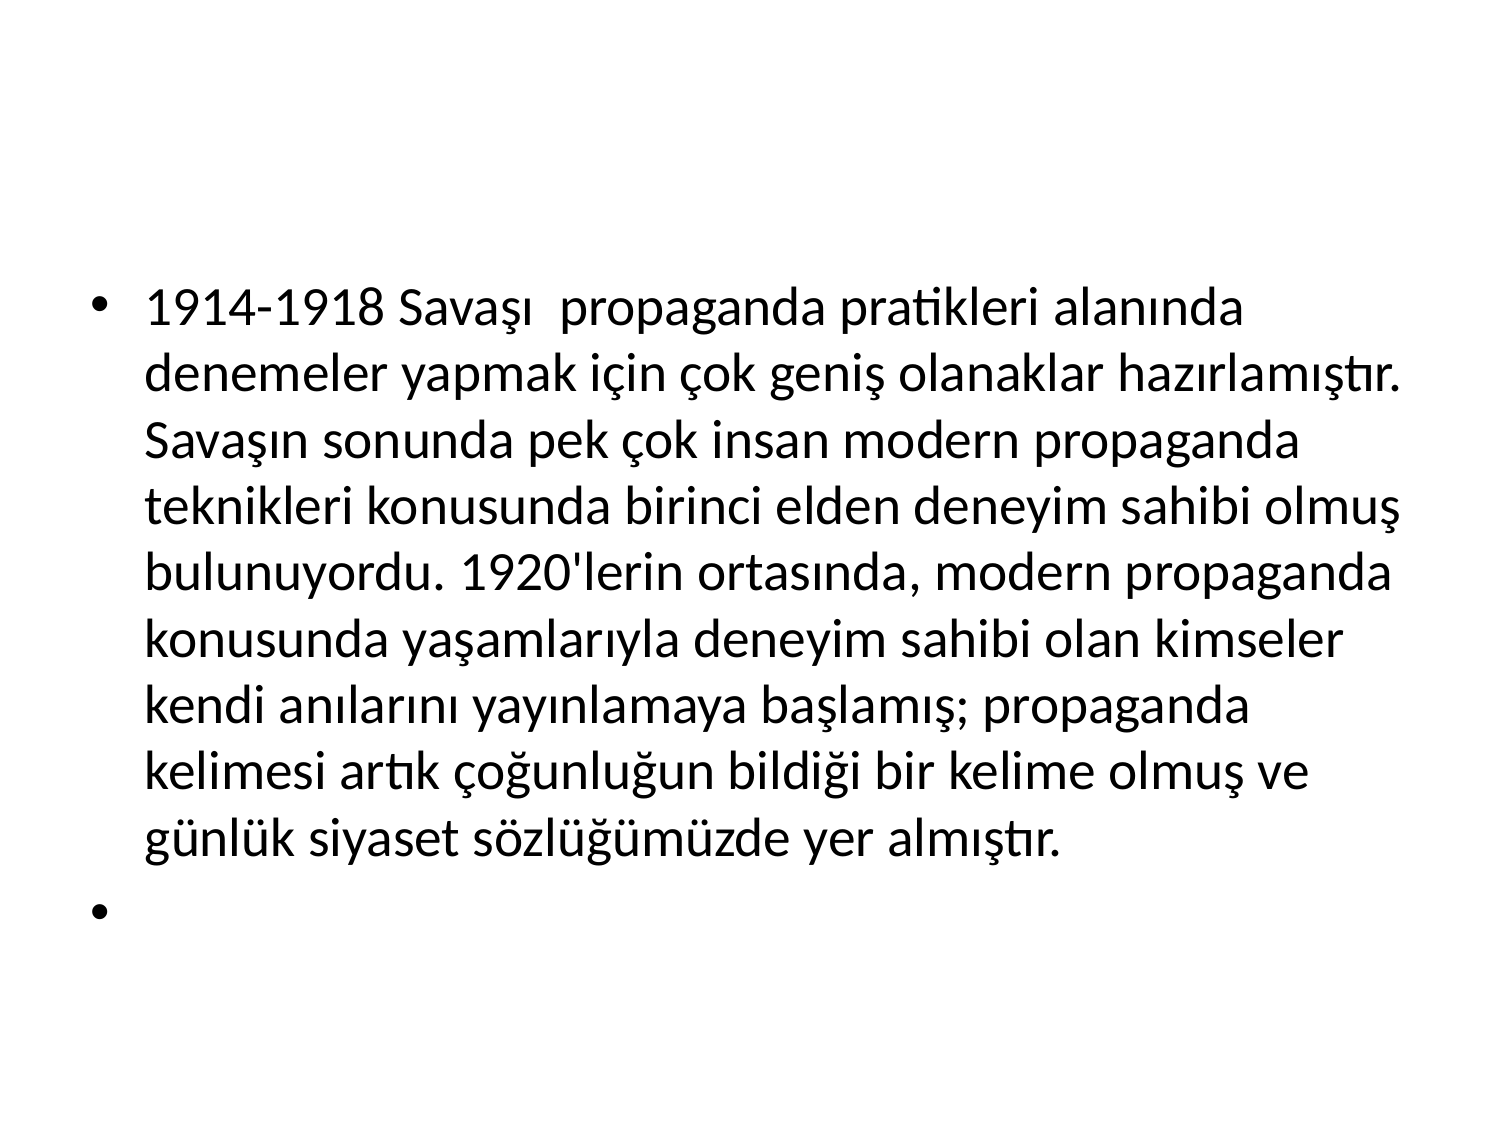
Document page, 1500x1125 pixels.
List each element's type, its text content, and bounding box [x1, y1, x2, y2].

list 1914-1918 Savaşı propaganda pratikleri alanında denemeler yapmak için çok geniş olanaklar hazırlamıştır. Savaşın sonunda pek çok insan modern propaganda teknikleri konusunda birinci elden deneyim sahibi olmuş bulunuyordu. 1920'lerin ortasında, modern propaganda konusunda yaşamlarıyla deneyim sahibi olan kimseler kendi anılarını yayınlamaya başlamış; propaganda kelimesi artık çoğunluğun bildiği bir kelime olmuş ve günlük siyaset sözlüğümüzde yer almıştır. [75, 262, 1425, 1005]
